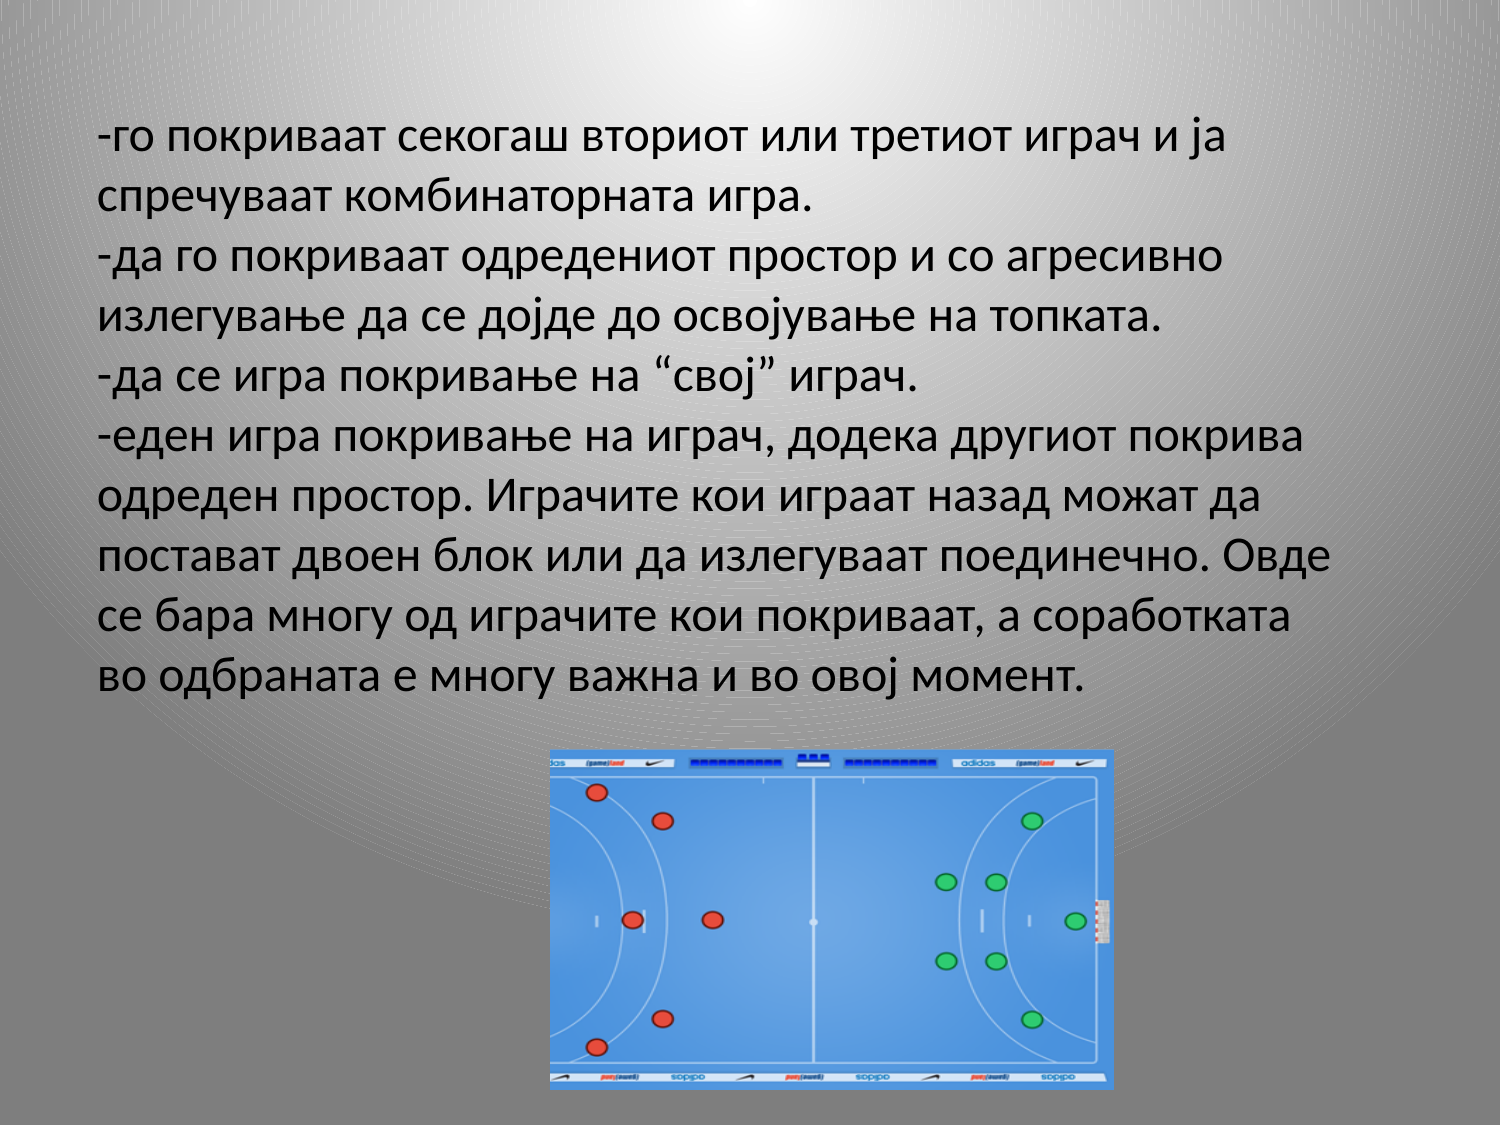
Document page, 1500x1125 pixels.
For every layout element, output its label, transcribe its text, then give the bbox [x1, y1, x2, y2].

text_box -го покриваат секогаш вториот или третиот играч и ја спречуваат комбинаторната игра. -да го покриваат одредениот простор и со агресивно излегување да се дојде до освојување на топката. -да се игра покривање на “свој” играч. -еден игра покривање на играч, додека другиот покрива одреден простор. Играчите кои играат назад можат да постават двоен блок или да излегуваат поединечно. Овде се бара многу од играчите кои покриваат, а соработката во одбраната е многу важна и во овој момент. [82, 93, 1348, 709]
picture [550, 749, 1114, 1091]
